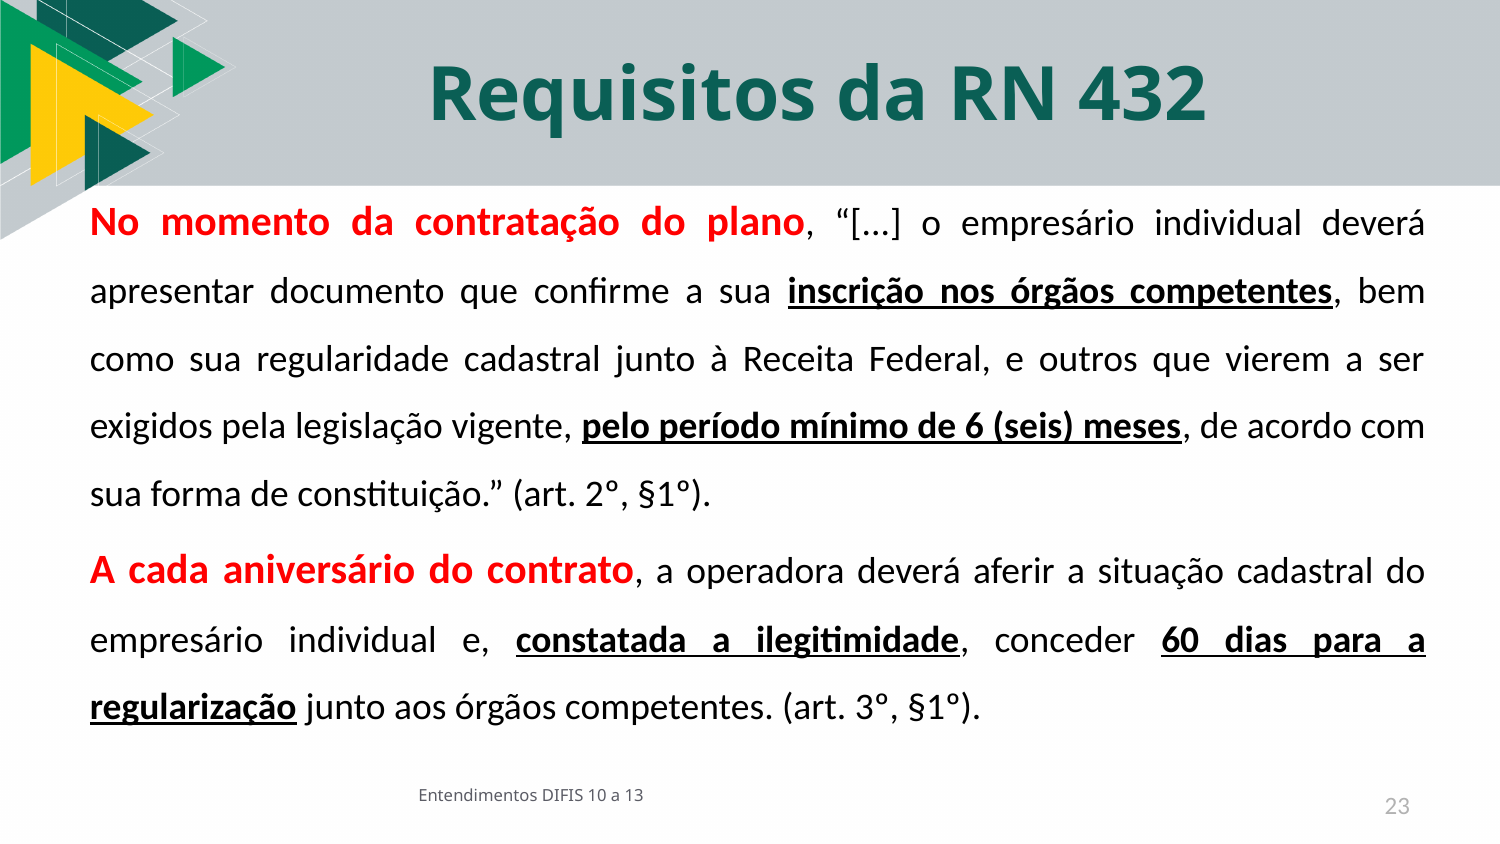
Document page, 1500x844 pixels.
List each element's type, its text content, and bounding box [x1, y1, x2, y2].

text_box No momento da contratação do plano, “[...] o empresário individual deverá apresentar documento que confirme a sua inscrição nos órgãos competentes, bem como sua regularidade cadastral junto à Receita Federal, e outros que vierem a ser exigidos pela legislação vigente, pelo período mínimo de 6 (seis) meses, de acordo com sua forma de constituição.” (art. 2º, §1º). A cada aniversário do contrato, a operadora deverá aferir a situação cadastral do empresário individual e, constatada a ilegitimidade, conceder 60 dias para a regularização junto aos órgãos competentes. (art. 3º, §1º). [75, 161, 1441, 735]
picture [0, 0, 1500, 844]
footer Entendimentos DIFIS 10 a 13 [75, 782, 988, 827]
title Requisitos da RN 432 [210, 20, 1425, 161]
slide_number 23 [1074, 782, 1425, 827]
